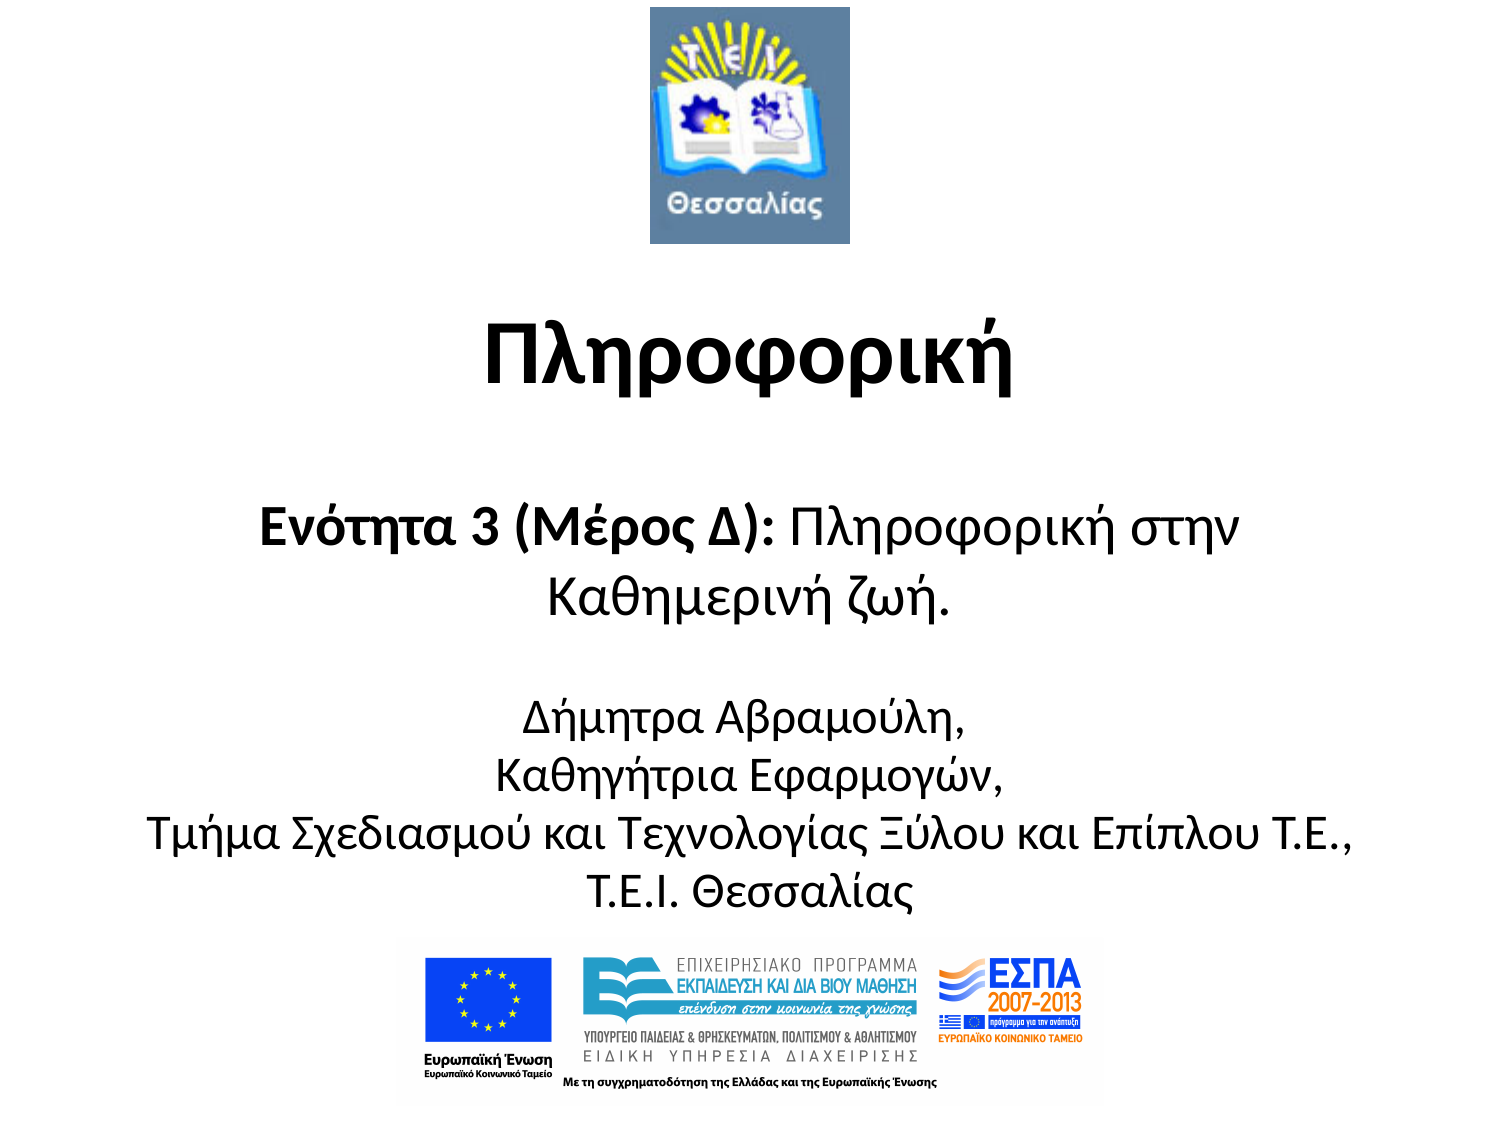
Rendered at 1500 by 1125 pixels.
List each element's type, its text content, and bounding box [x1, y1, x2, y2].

picture [396, 937, 1104, 1107]
title Πληροφορική [112, 226, 1388, 468]
picture [650, 6, 850, 244]
subtitle Ενότητα 3 (Μέρος Δ): Πληροφορική στην Καθημερινή ζωή. Δήμητρα Αβραμούλη, Καθηγήτρια Εφαρμογών, Τμήμα Σχεδιασμού και Τεχνολογίας Ξύλου και Επίπλου Τ.Ε., T.E.I. Θεσσαλίας [112, 479, 1388, 1125]
